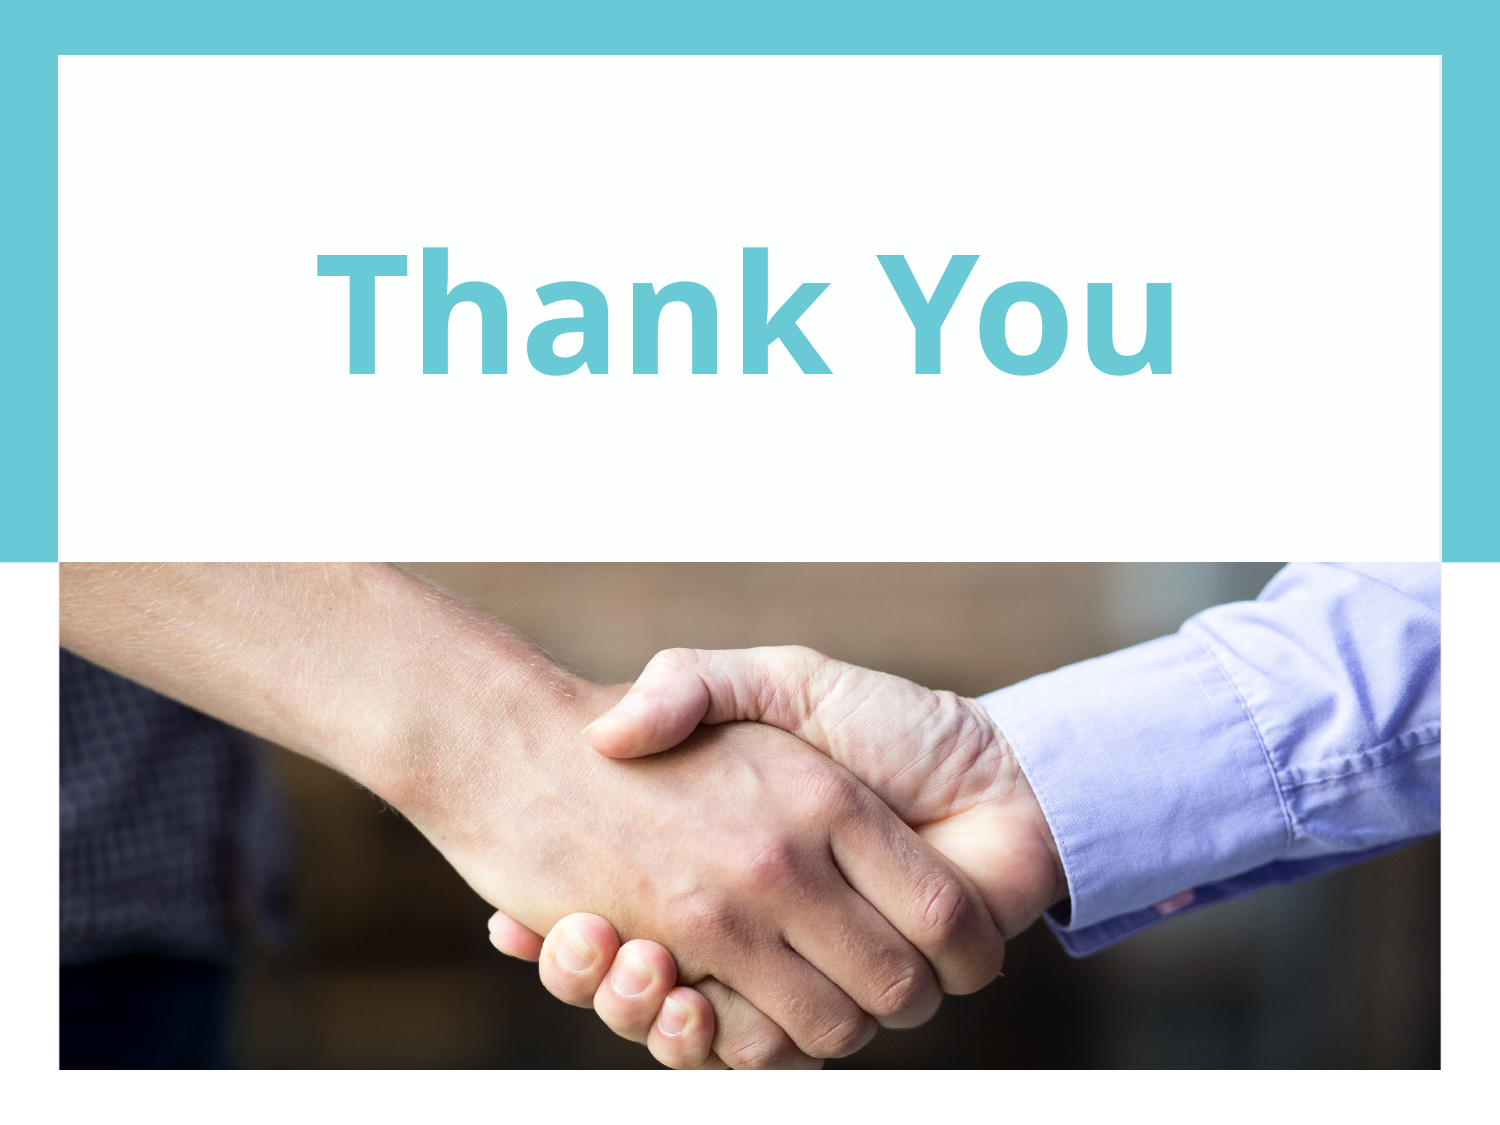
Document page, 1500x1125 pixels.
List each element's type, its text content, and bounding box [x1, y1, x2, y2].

text_box [59, 55, 1441, 562]
text_box [59, 562, 1441, 1070]
text_box Thank You [280, 200, 1220, 418]
text_box [0, 0, 1500, 563]
